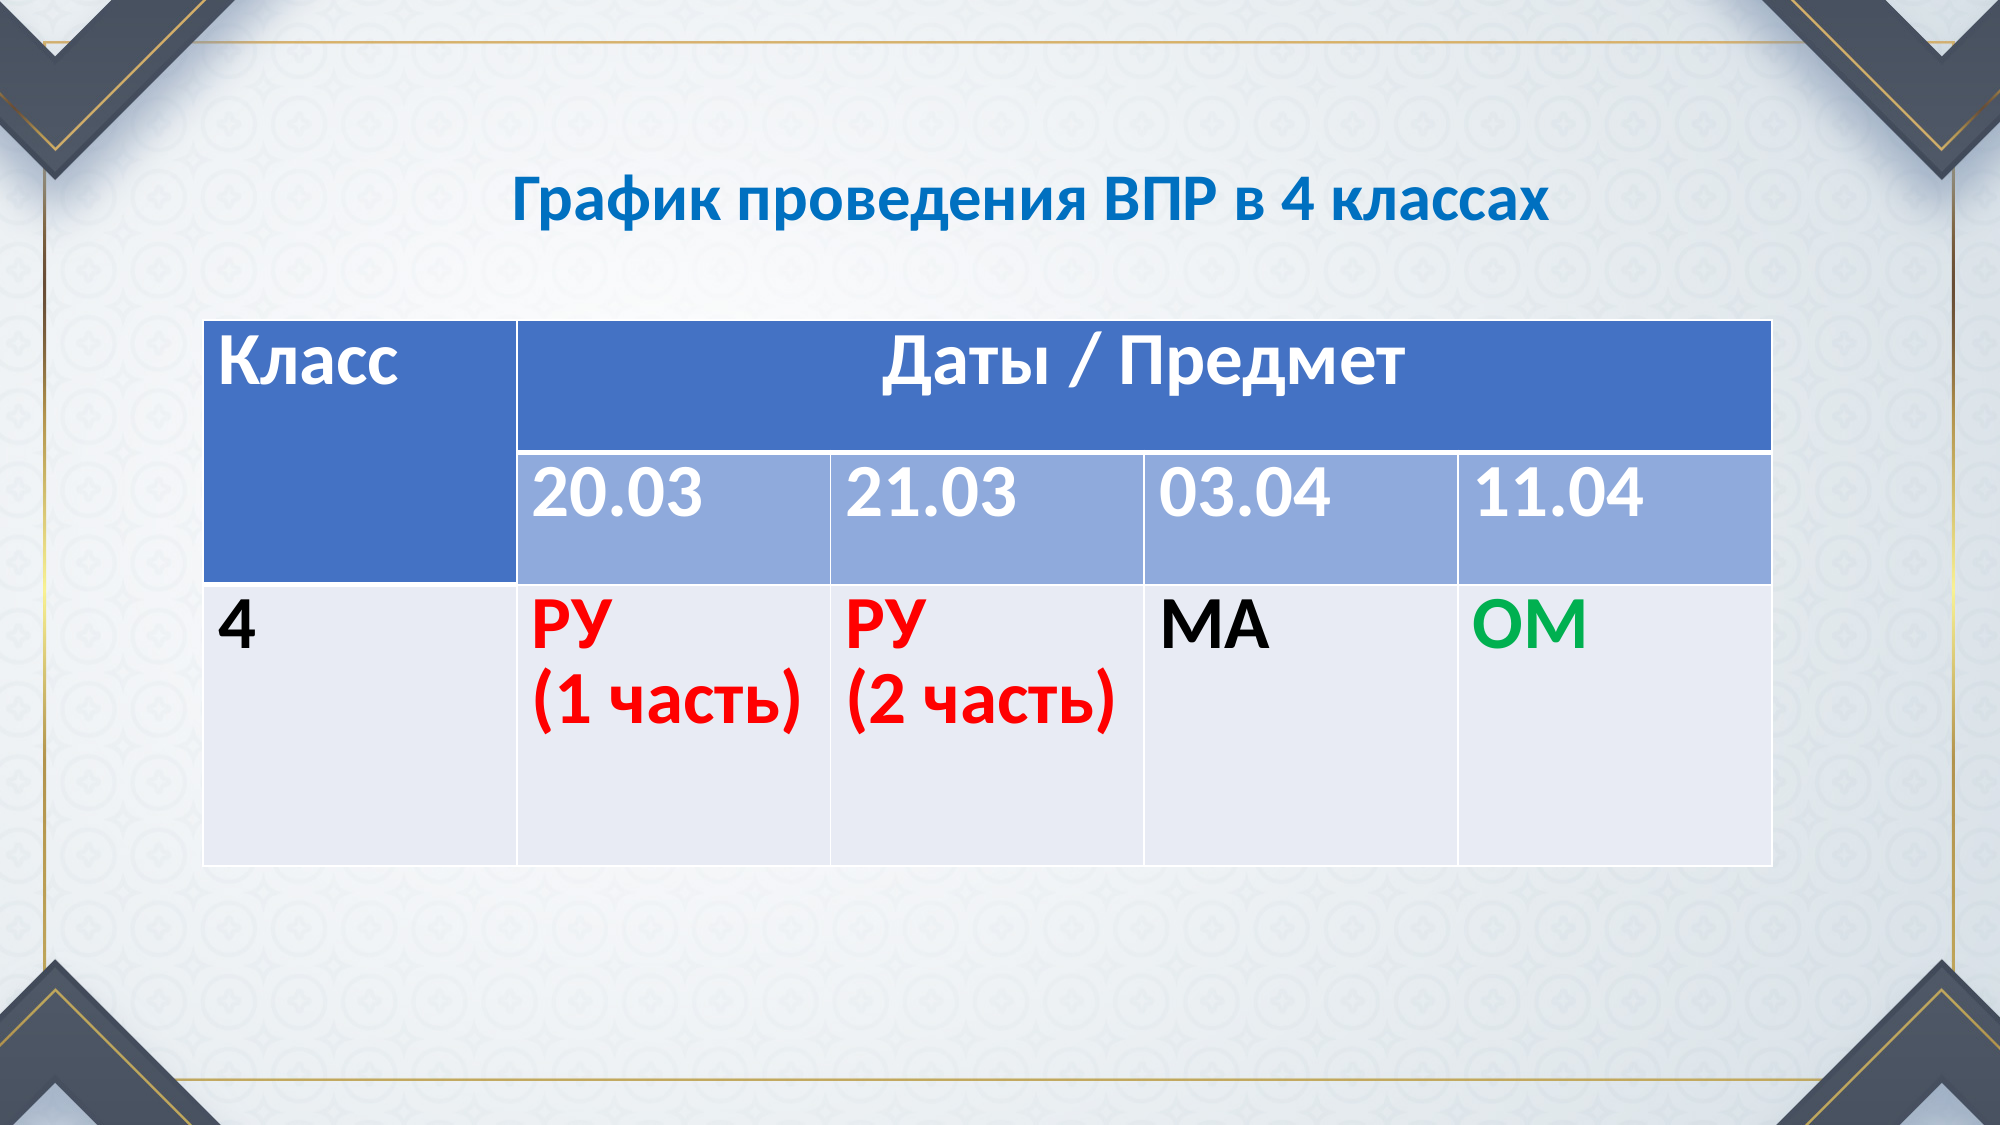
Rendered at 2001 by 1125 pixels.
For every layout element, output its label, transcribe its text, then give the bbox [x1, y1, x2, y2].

text_box График проведения ВПР в 4 классах [497, 146, 1566, 241]
table_cell РУ (2 часть) [831, 586, 1143, 865]
table_header Даты / Предмет [518, 321, 1771, 450]
table_header Класс [204, 321, 516, 582]
table_cell РУ (1 часть) [518, 586, 830, 865]
table_cell ОМ [1459, 586, 1771, 865]
table_cell 21.03 [831, 455, 1143, 584]
table_cell 11.04 [1459, 455, 1771, 584]
picture [0, 0, 2000, 1125]
table_cell МА [1145, 586, 1457, 865]
table_cell 4 [204, 587, 516, 865]
table_cell 20.03 [518, 455, 830, 584]
table_cell 03.04 [1145, 455, 1457, 584]
